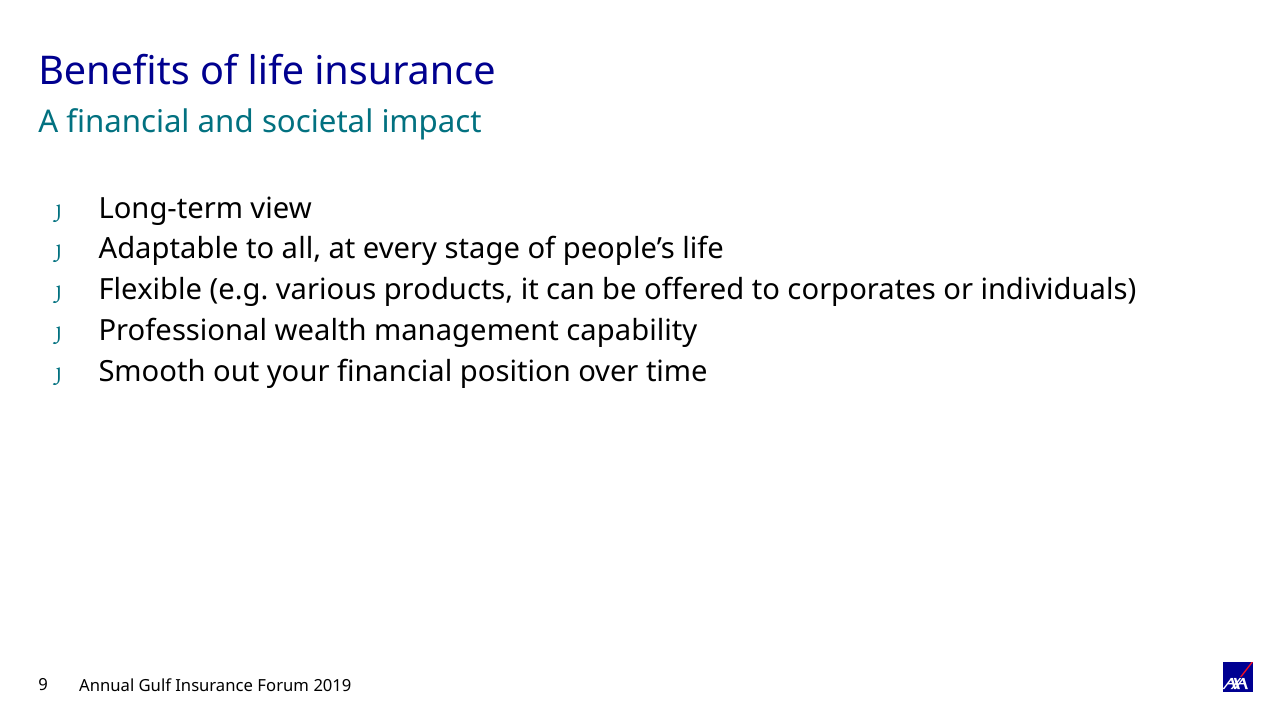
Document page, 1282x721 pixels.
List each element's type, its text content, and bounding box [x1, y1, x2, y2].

slide_number Annual Gulf Insurance Forum 2019 [64, 666, 371, 705]
slide_number 9 [38, 673, 64, 697]
list A financial and societal impact [38, 101, 1244, 137]
picture [1223, 662, 1253, 692]
title Benefits of life insurance [38, 45, 1244, 93]
list Long-term view Adaptable to all, at every stage of people’s life Flexible (e.g. various products, it can be offered to corporates or individuals) Professional wealth management capability Smooth out your financial position over time [41, 181, 1262, 660]
